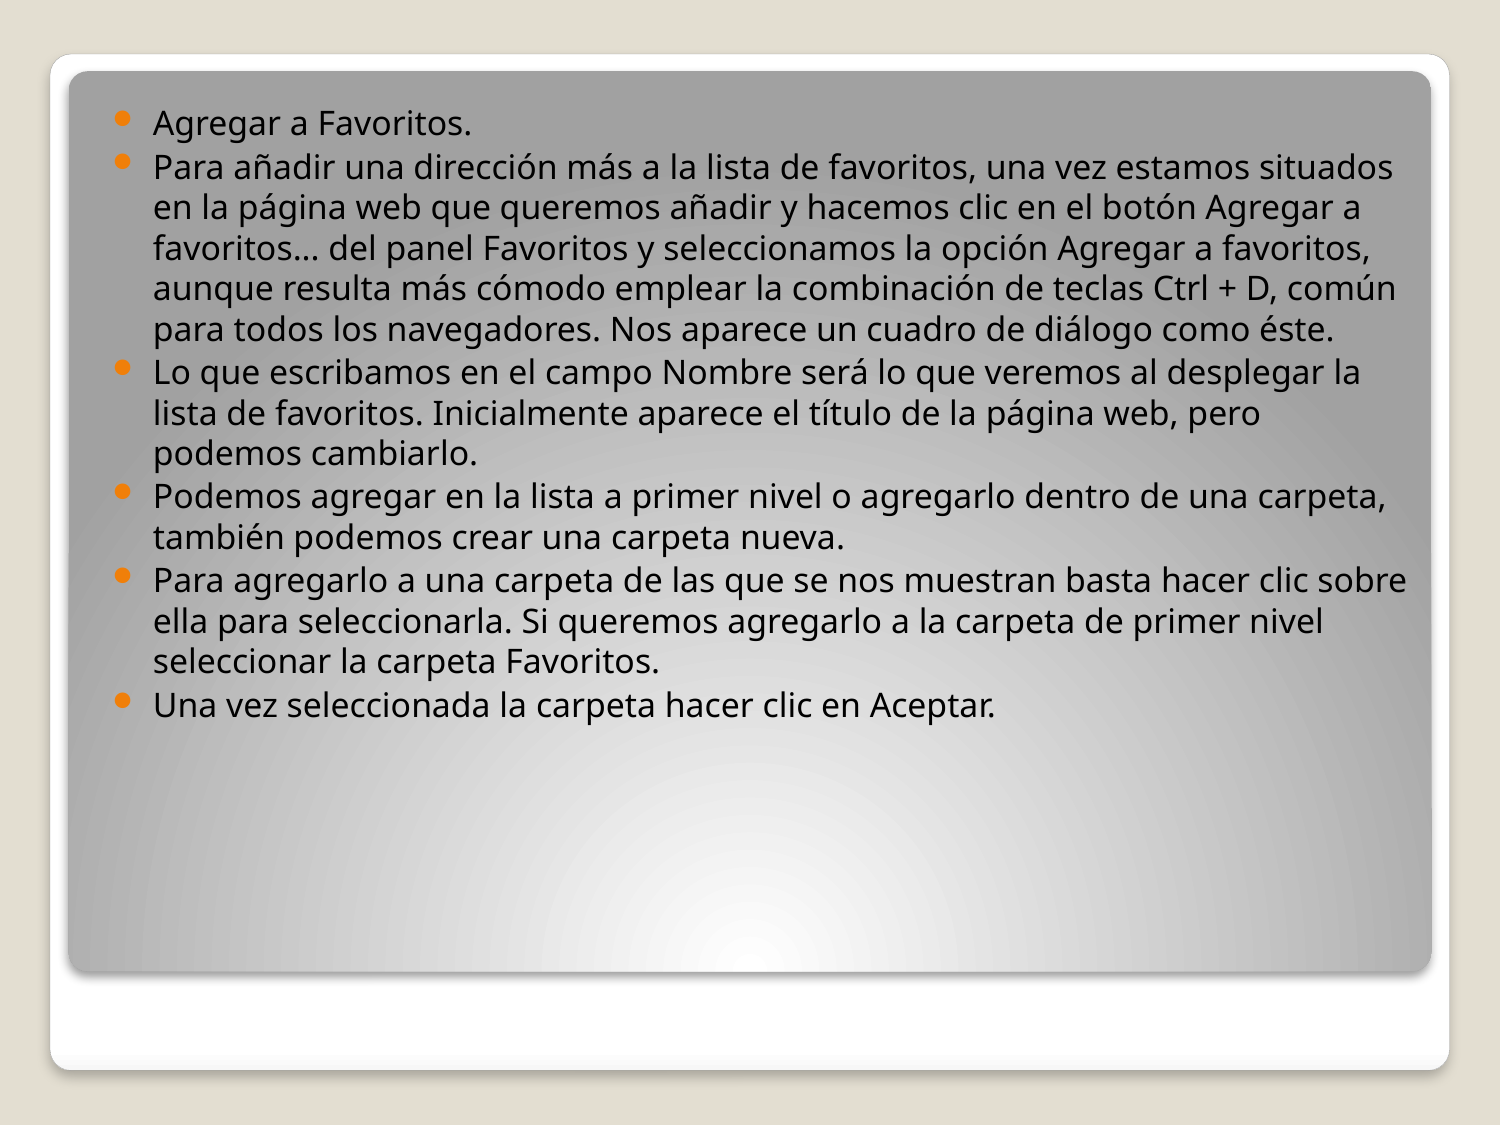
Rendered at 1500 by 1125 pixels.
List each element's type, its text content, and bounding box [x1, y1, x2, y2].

list Agregar a Favoritos. Para añadir una dirección más a la lista de favoritos, una vez estamos situados en la página web que queremos añadir y hacemos clic en el botón Agregar a favoritos... del panel Favoritos y seleccionamos la opción Agregar a favoritos, aunque resulta más cómodo emplear la combinación de teclas Ctrl + D, común para todos los navegadores. Nos aparece un cuadro de diálogo como éste. Lo que escribamos en el campo Nombre será lo que veremos al desplegar la lista de favoritos. Inicialmente aparece el título de la página web, pero podemos cambiarlo. Podemos agregar en la lista a primer nivel o agregarlo dentro de una carpeta, también podemos crear una carpeta nueva. Para agregarlo a una carpeta de las que se nos muestran basta hacer clic sobre ella para seleccionarla. Si queremos agregarlo a la carpeta de primer nivel seleccionar la carpeta Favoritos. Una vez seleccionada la carpeta hacer clic en Aceptar. [82, 86, 1425, 774]
